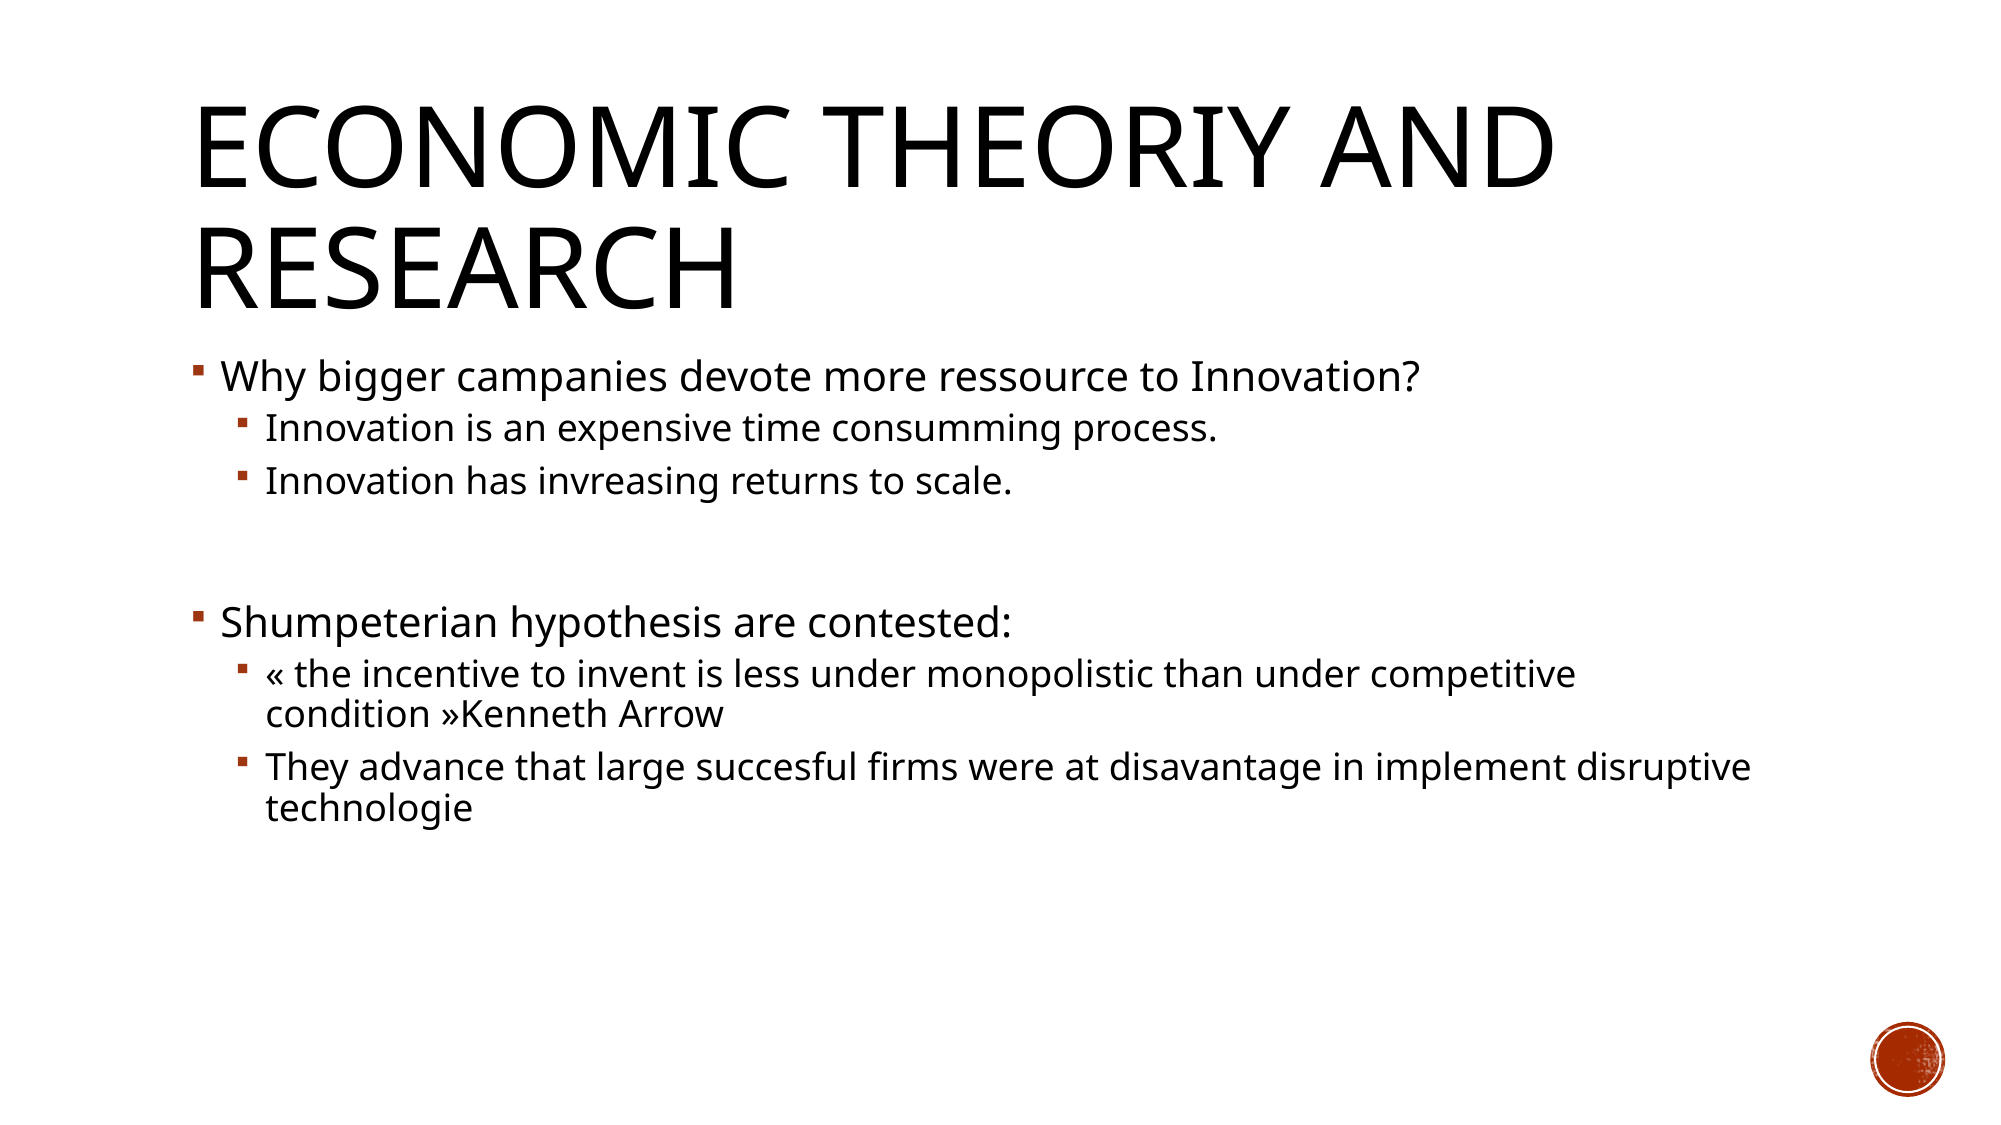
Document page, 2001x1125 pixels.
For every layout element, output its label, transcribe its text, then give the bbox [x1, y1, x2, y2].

title Economic theoriy and research [175, 79, 1826, 344]
list Why bigger campanies devote more ressource to Innovation? Innovation is an expensive time consumming process. Innovation has invreasing returns to scale. Shumpeterian hypothesis are contested: « the incentive to invent is less under monopolistic than under competitive condition »Kenneth Arrow They advance that large succesful firms were at disavantage in implement disruptive technologie [175, 348, 1826, 1013]
